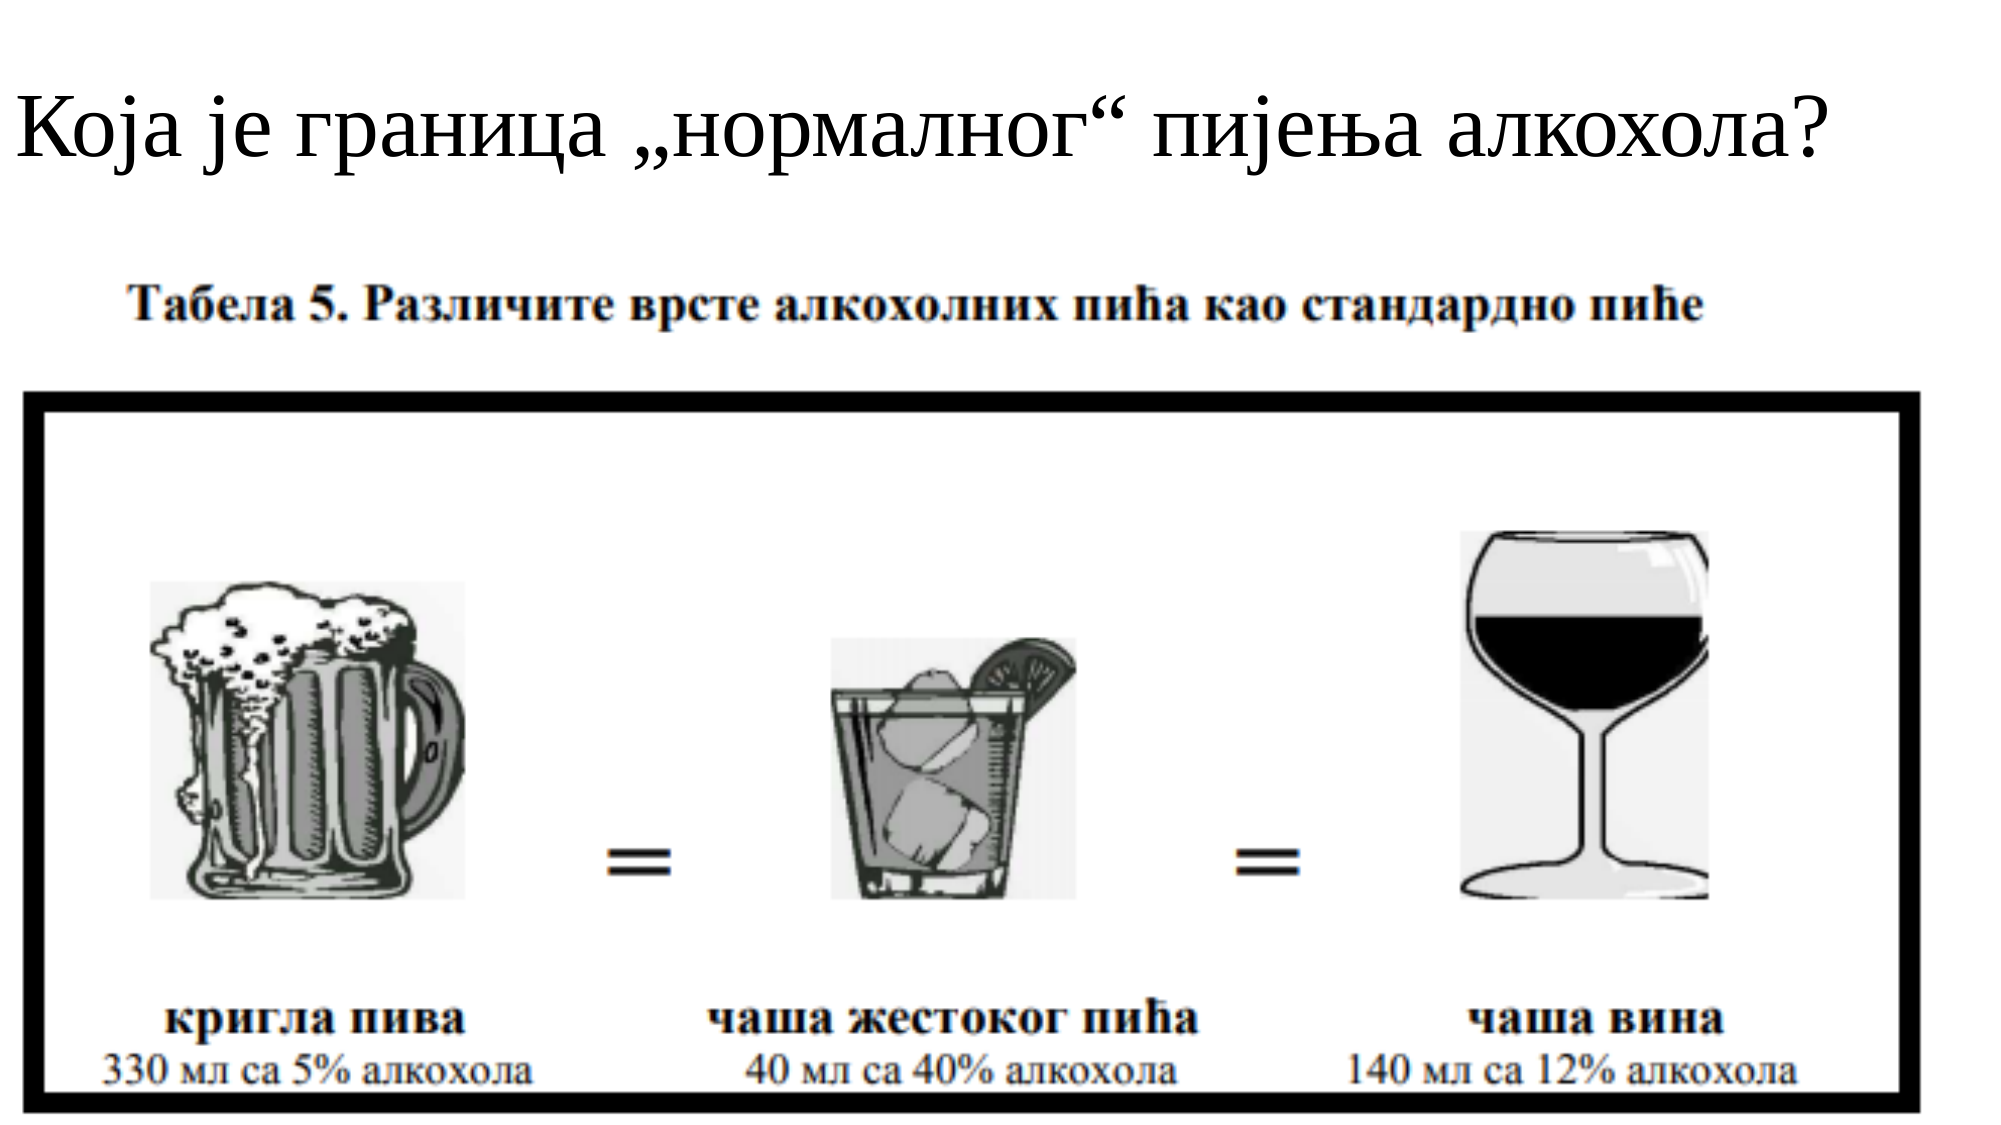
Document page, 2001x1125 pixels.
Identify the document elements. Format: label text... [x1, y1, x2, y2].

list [0, 235, 2000, 1125]
title Која је граница „нормалног“ пијења алкохола? [0, 18, 1979, 235]
